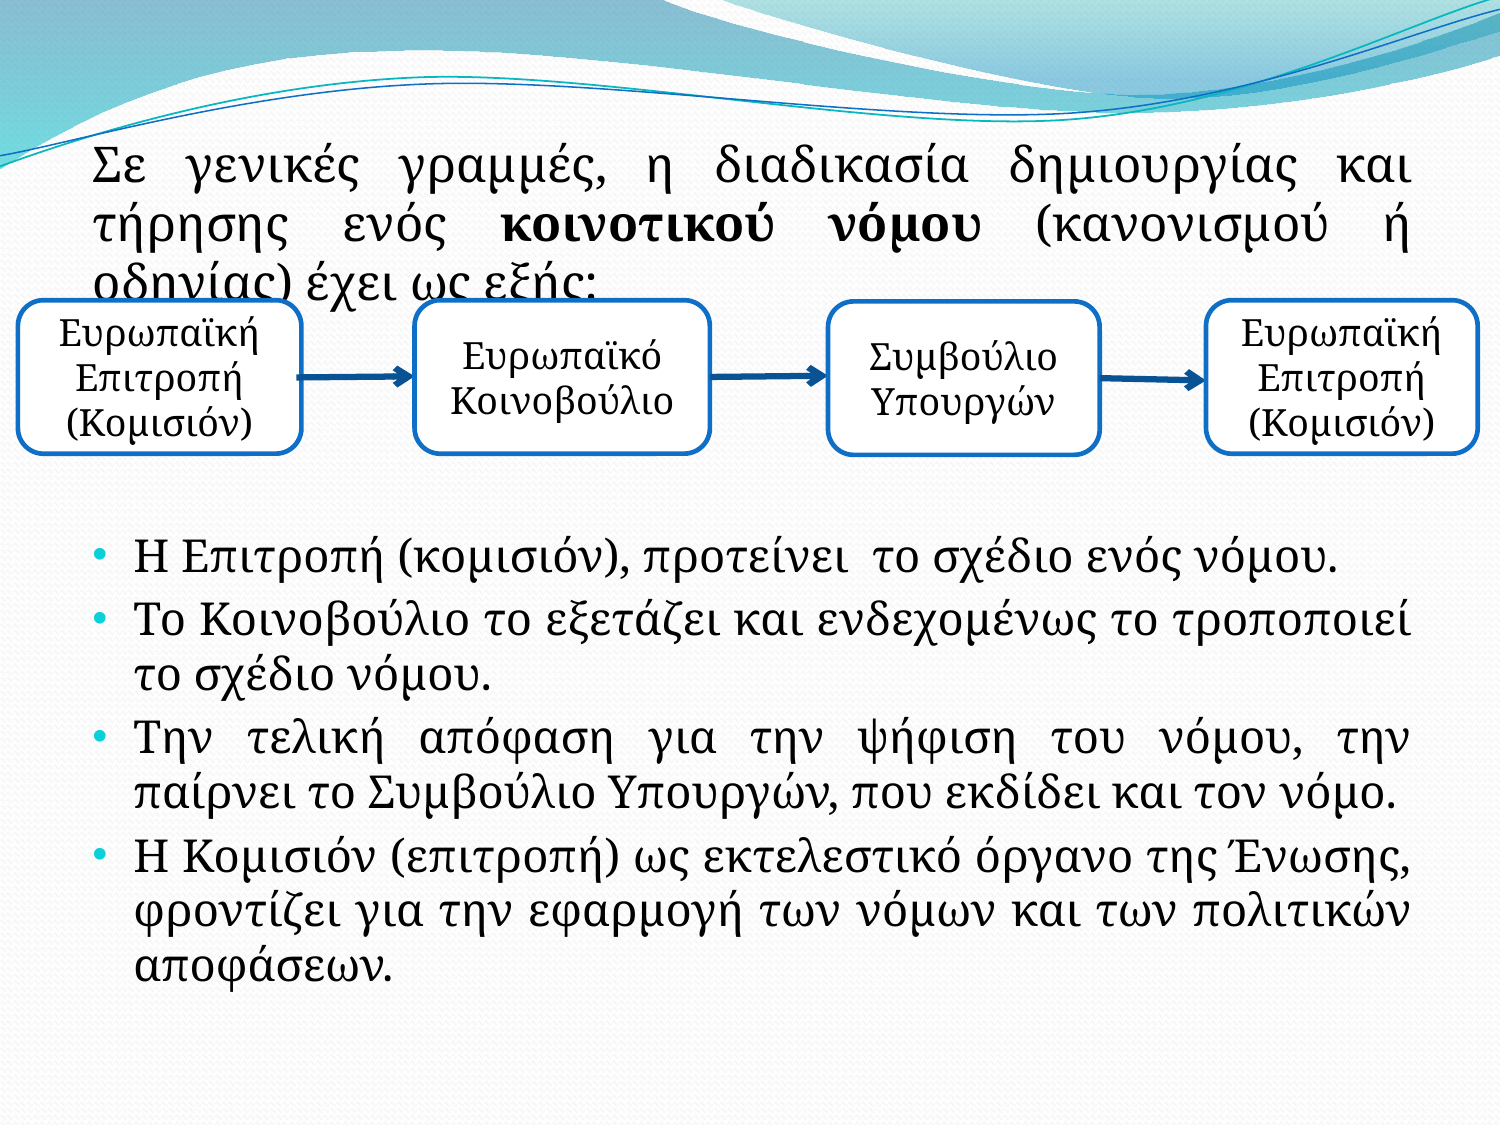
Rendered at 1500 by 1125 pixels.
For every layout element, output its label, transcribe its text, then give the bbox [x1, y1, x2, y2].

list Σε γενικές γραμμές, η διαδικασία δημιουργίας και τήρησης ενός κοινοτικού νόμου (κανονισμού ή οδηγίας) έχει ως εξής: Η Επιτροπή (κομισιόν), προτείνει το σχέδιο ενός νόμου. Το Κοινοβούλιο το εξετάζει και ενδεχομένως το τροποποιεί το σχέδιο νόμου. Την τελική απόφαση για την ψήφιση του νόμου, την παίρνει το Συμβούλιο Υπουργών, που εκδίδει και τον νόμο. Η Κομισιόν (επιτροπή) ως εκτελεστικό όργανο της Ένωσης, φροντίζει για την εφαρμογή των νόμων και των πολιτικών αποφάσεων. [77, 388, 1428, 1038]
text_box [1099, 377, 1207, 381]
text_box Ευρωπαϊκή Επιτροπή (Κομισιόν) [15, 298, 304, 456]
text_box Συμβούλιο Υπουργών [825, 299, 1102, 457]
text_box Ευρωπαϊκό Κοινοβούλιο [412, 298, 712, 456]
list Σε γενικές γραμμές, η διαδικασία δημιουργίας και τήρησης ενός κοινοτικού νόμου (κανονισμού ή οδηγίας) έχει ως εξής: Η Επιτροπή (κομισιόν), προτείνει το σχέδιο ενός νόμου. Το Κοινοβούλιο το εξετάζει και ενδεχομένως το τροποποιεί το σχέδιο νόμου. Την τελική απόφαση για την ψήφιση του νόμου, την παίρνει το Συμβούλιο Υπουργών, που εκδίδει και τον νόμο. Η Κομισιόν (επιτροπή) ως εκτελεστικό όργανο της Ένωσης, φροντίζει για την εφαρμογή των νόμων και των πολιτικών αποφάσεων. [77, 125, 1428, 377]
text_box Ευρωπαϊκή Επιτροπή (Κομισιόν) [1203, 298, 1480, 456]
